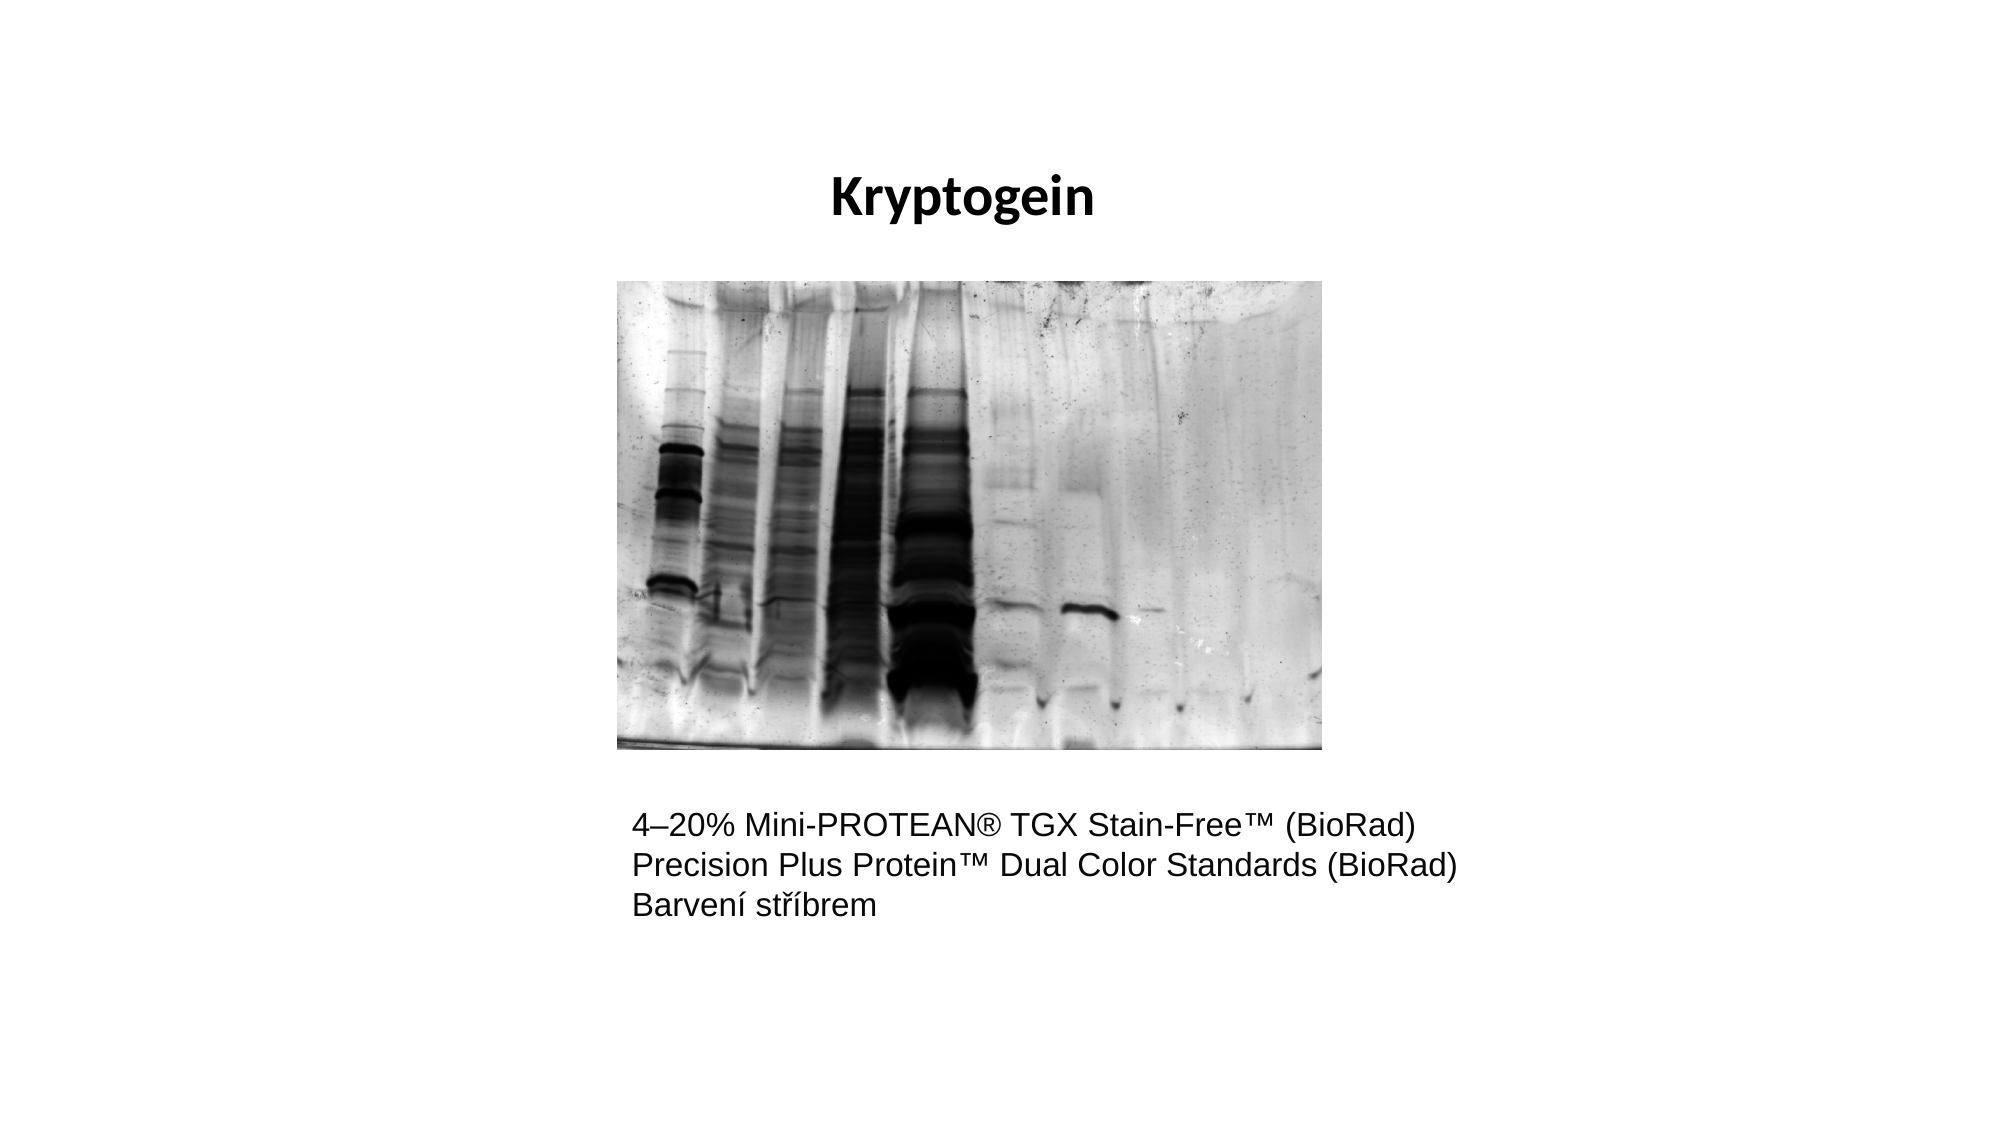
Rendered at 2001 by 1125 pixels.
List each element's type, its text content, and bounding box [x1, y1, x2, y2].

picture [617, 281, 1322, 750]
text_box 4–20% Mini-PROTEAN® TGX Stain-Free™ (BioRad) Precision Plus Protein™ Dual Color Standards (BioRad) Barvení stříbrem [617, 795, 1522, 931]
text_box Kryptogein [817, 149, 1225, 234]
